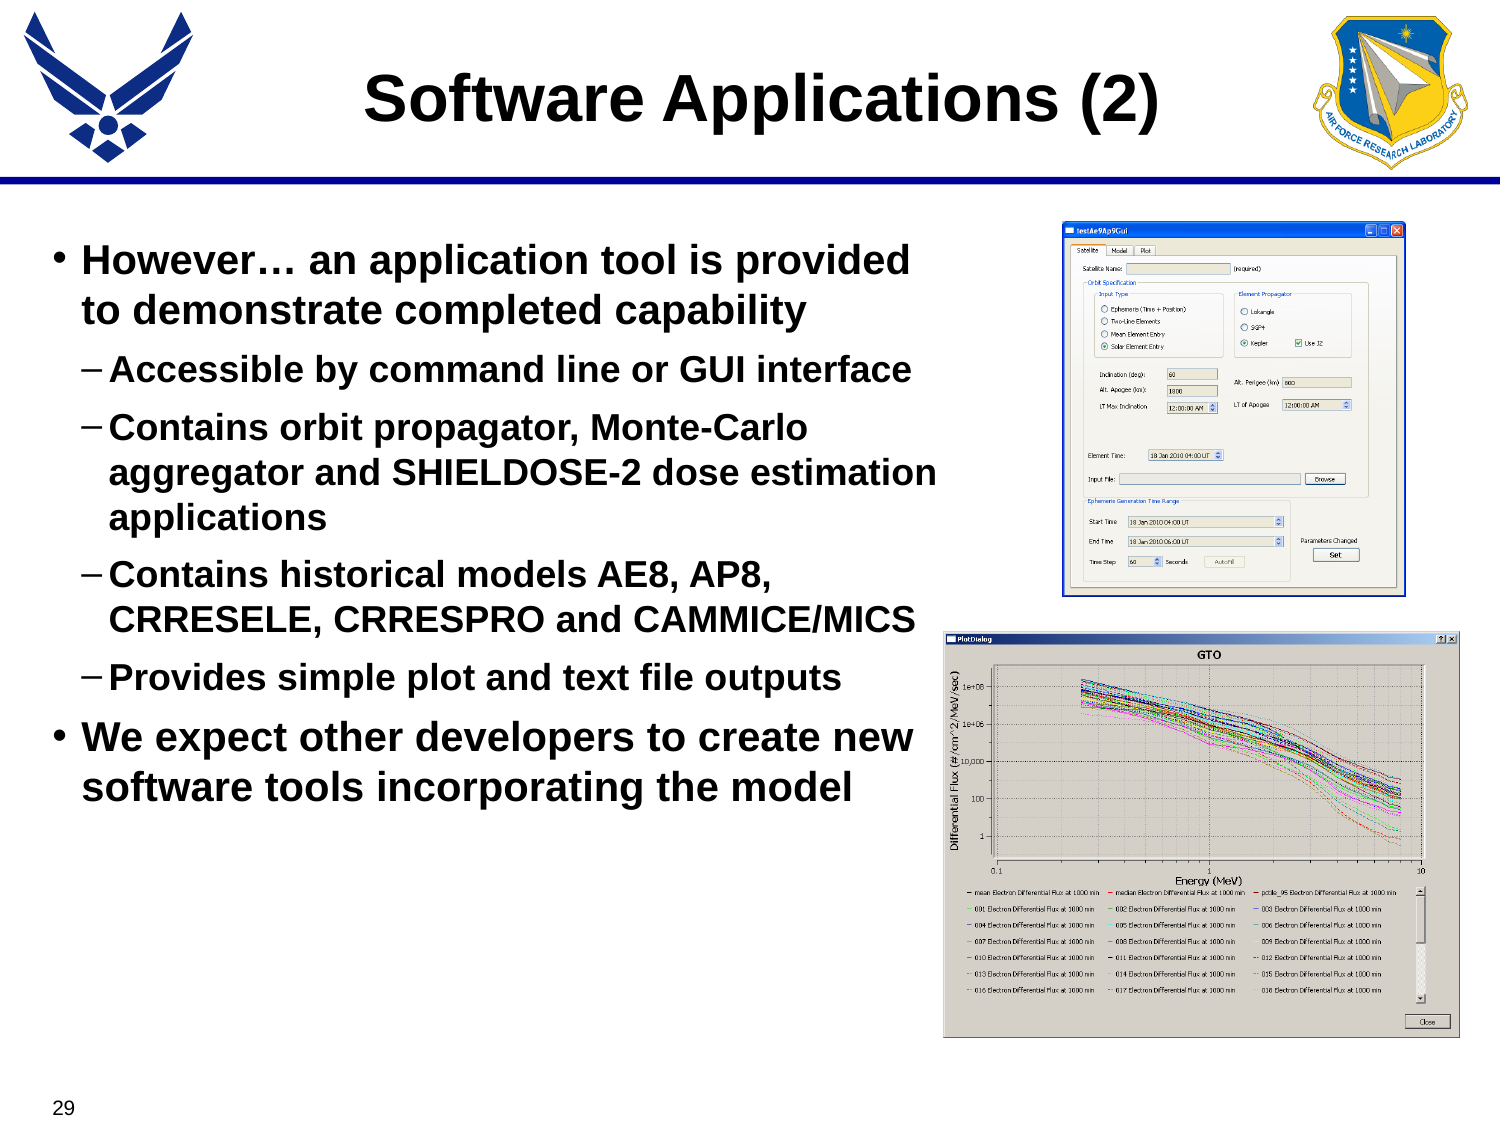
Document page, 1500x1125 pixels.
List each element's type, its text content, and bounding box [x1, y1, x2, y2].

picture [1313, 16, 1468, 170]
picture [1062, 220, 1406, 597]
title Software Applications (2) [221, 43, 1323, 146]
picture [943, 630, 1460, 1038]
text_box However… an application tool is provided to demonstrate completed capability Accessible by command line or GUI interface Contains orbit propagator, Monte-Carlo aggregator and SHIELDOSE-2 dose estimation applications Contains historical models AE8, AP8, CRRESELE, CRRESPRO and CAMMICE/MICS Provides simple plot and text file outputs We expect other developers to create new software tools incorporating the model [37, 224, 955, 875]
